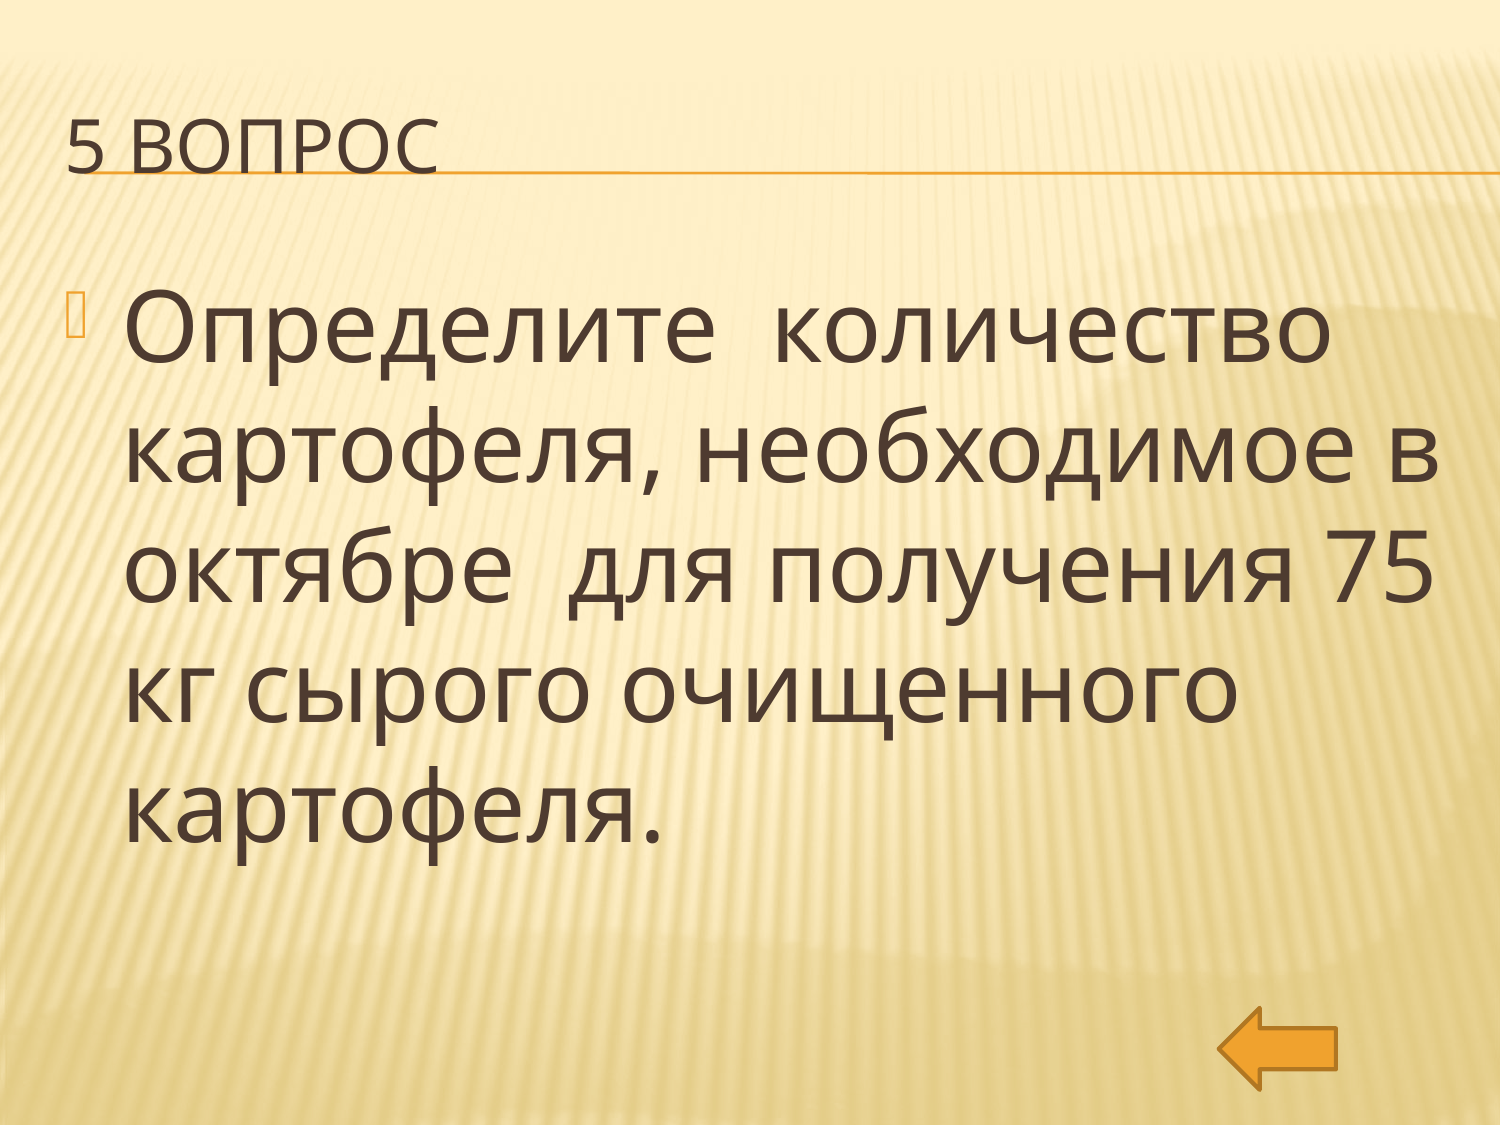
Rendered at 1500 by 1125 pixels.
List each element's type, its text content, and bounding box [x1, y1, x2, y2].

list Определите количество картофеля, необходимое в октябре для получения 75 кг сырого очищенного картофеля. [50, 254, 1475, 998]
text_box [1216, 1005, 1338, 1092]
title 5 вопрос [50, 75, 1475, 213]
